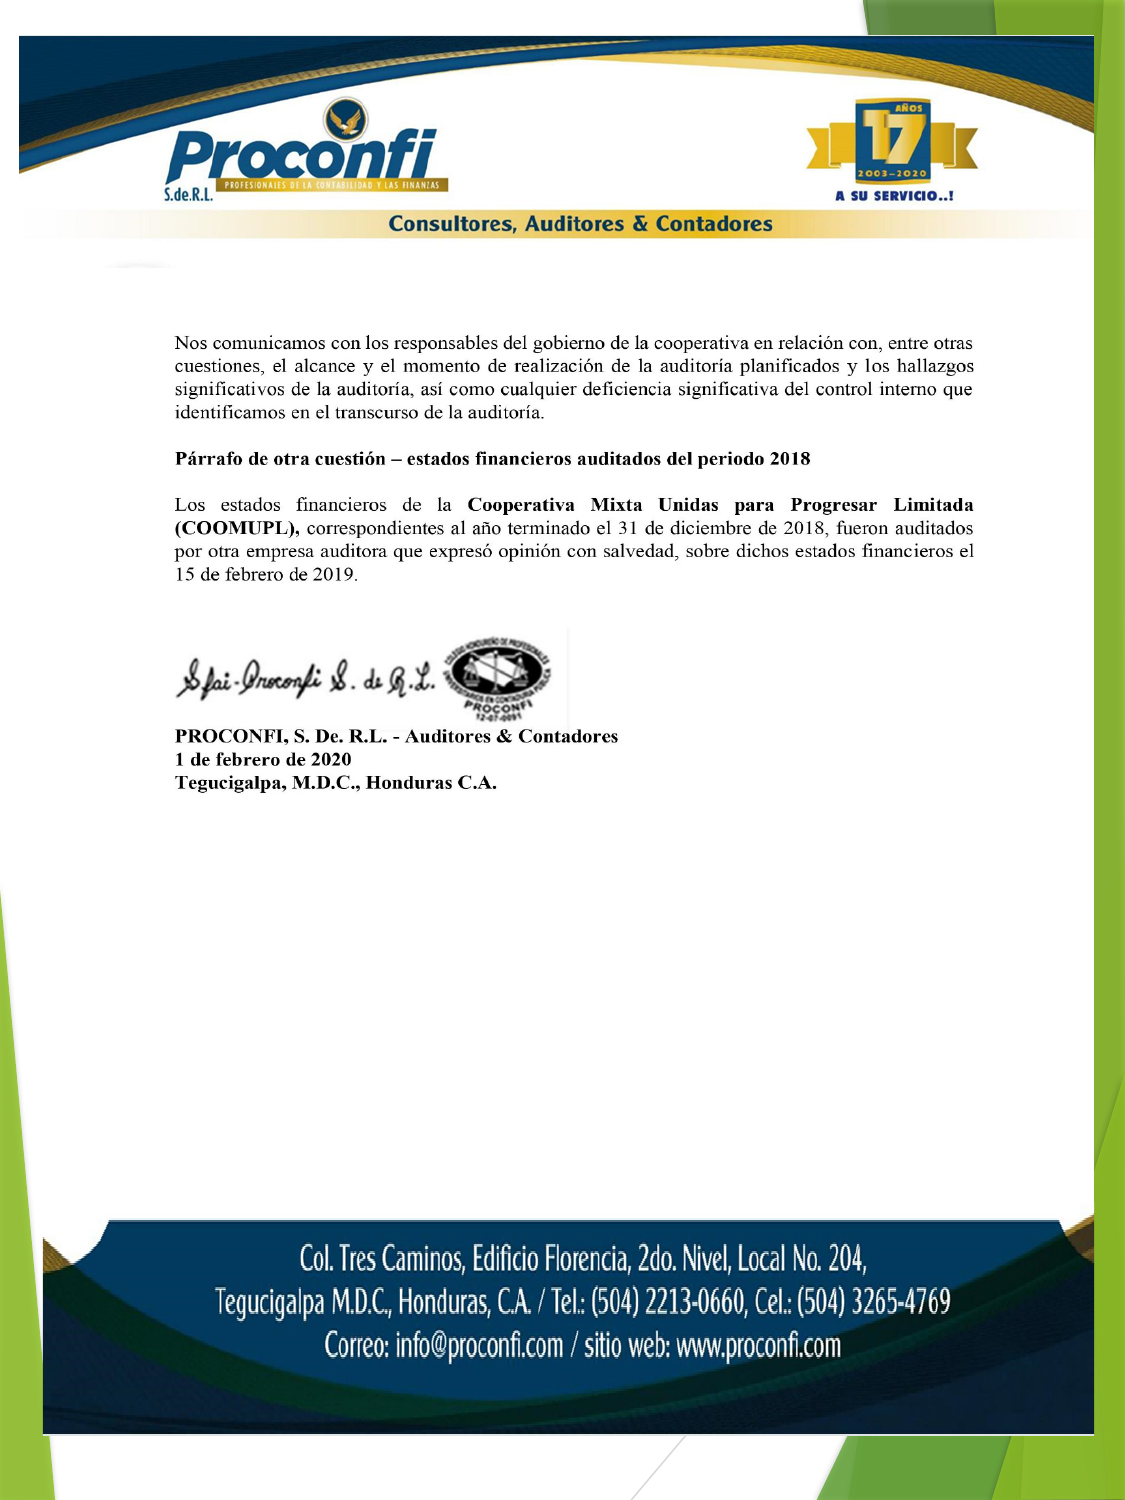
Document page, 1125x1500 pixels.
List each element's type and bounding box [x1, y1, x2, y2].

picture [18, 34, 1095, 1437]
